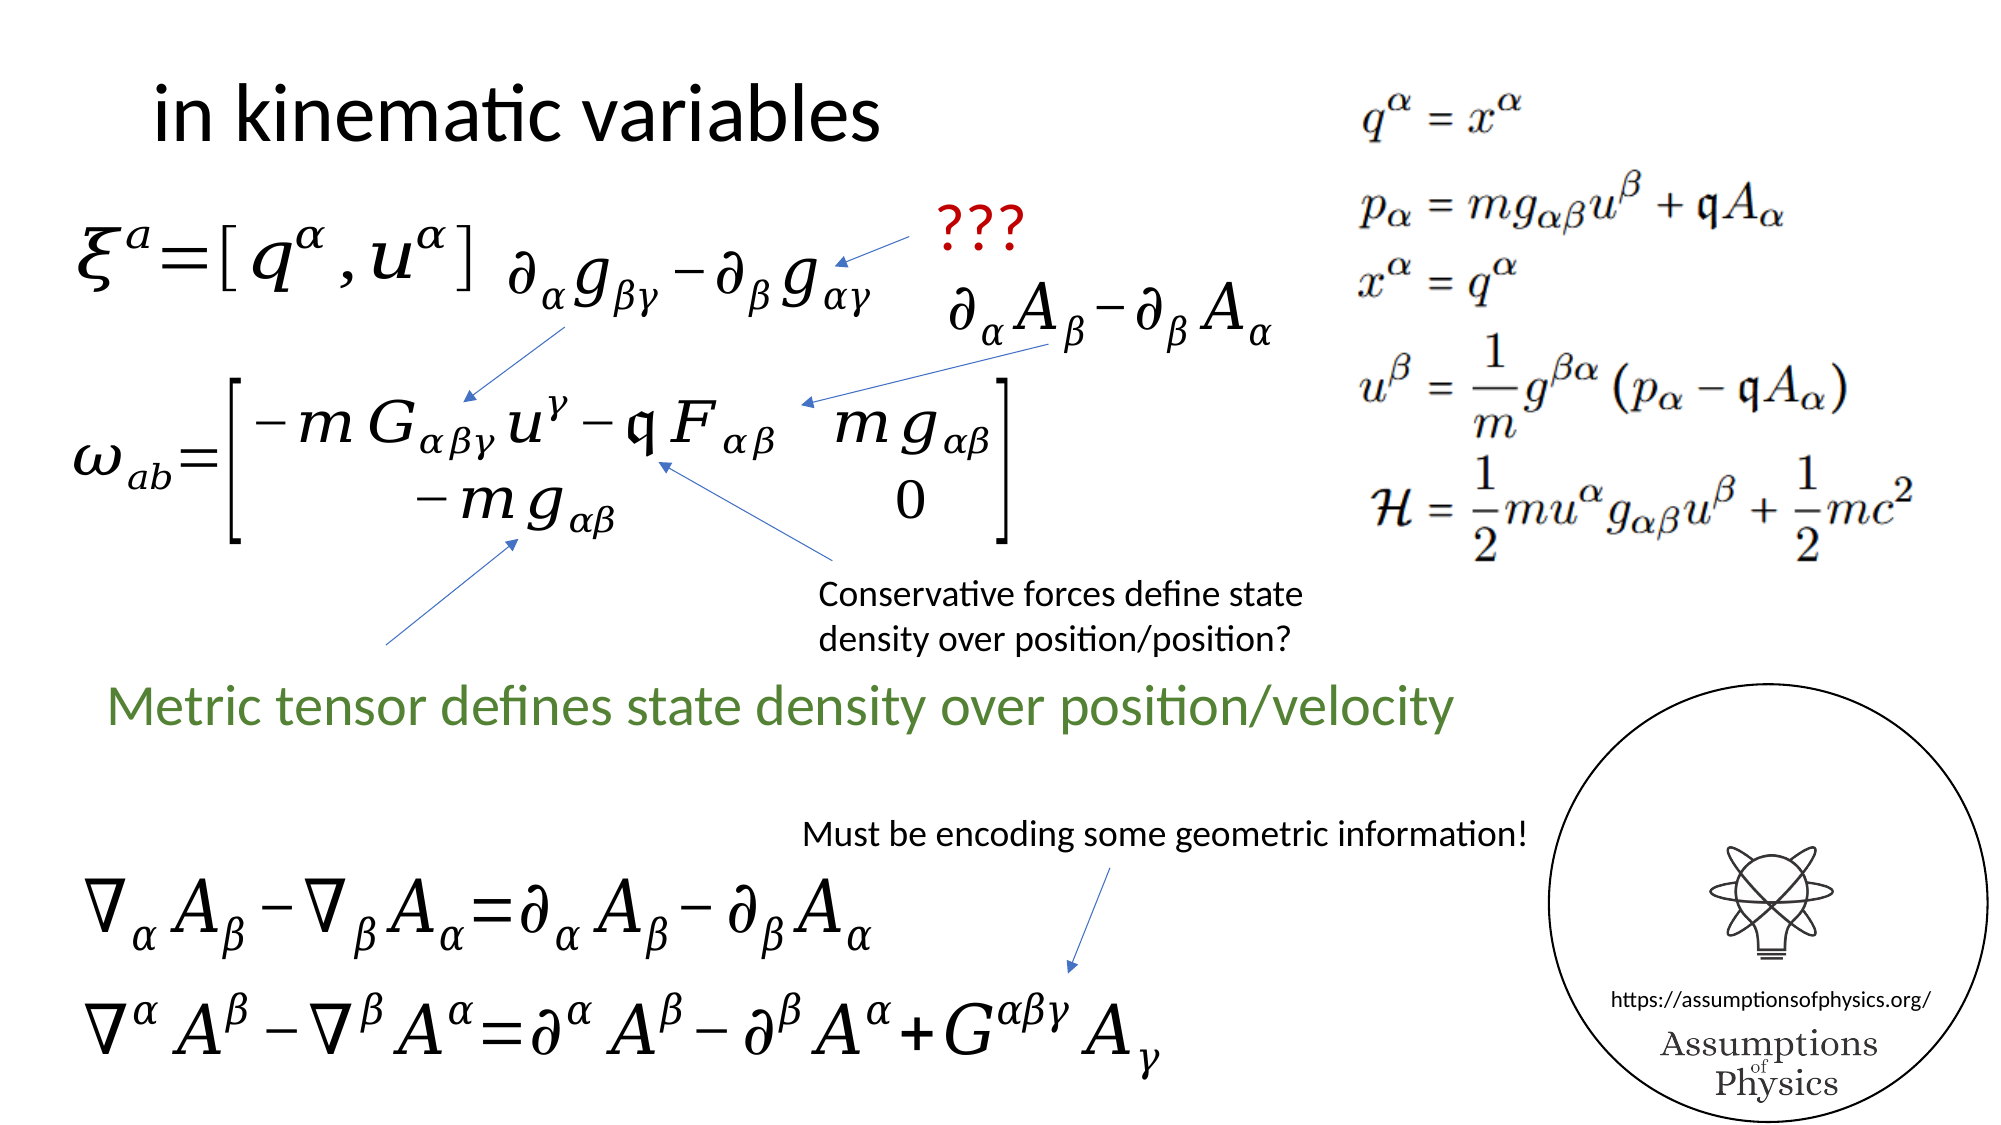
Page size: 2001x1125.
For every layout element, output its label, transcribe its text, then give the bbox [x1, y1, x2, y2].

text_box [385, 538, 519, 646]
picture [1340, 76, 1928, 578]
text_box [800, 344, 1049, 406]
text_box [658, 462, 833, 561]
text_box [463, 327, 565, 403]
text_box Must be encoding some geometric information! [787, 801, 1545, 862]
text_box Conservative forces define state density over position/position? [803, 561, 1320, 667]
picture [1660, 1029, 1877, 1103]
text_box ??? [920, 176, 1043, 271]
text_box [834, 236, 910, 267]
text_box Metric tensor defines state density over position/velocity [91, 659, 1471, 745]
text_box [1067, 867, 1111, 974]
picture [1709, 846, 1834, 960]
